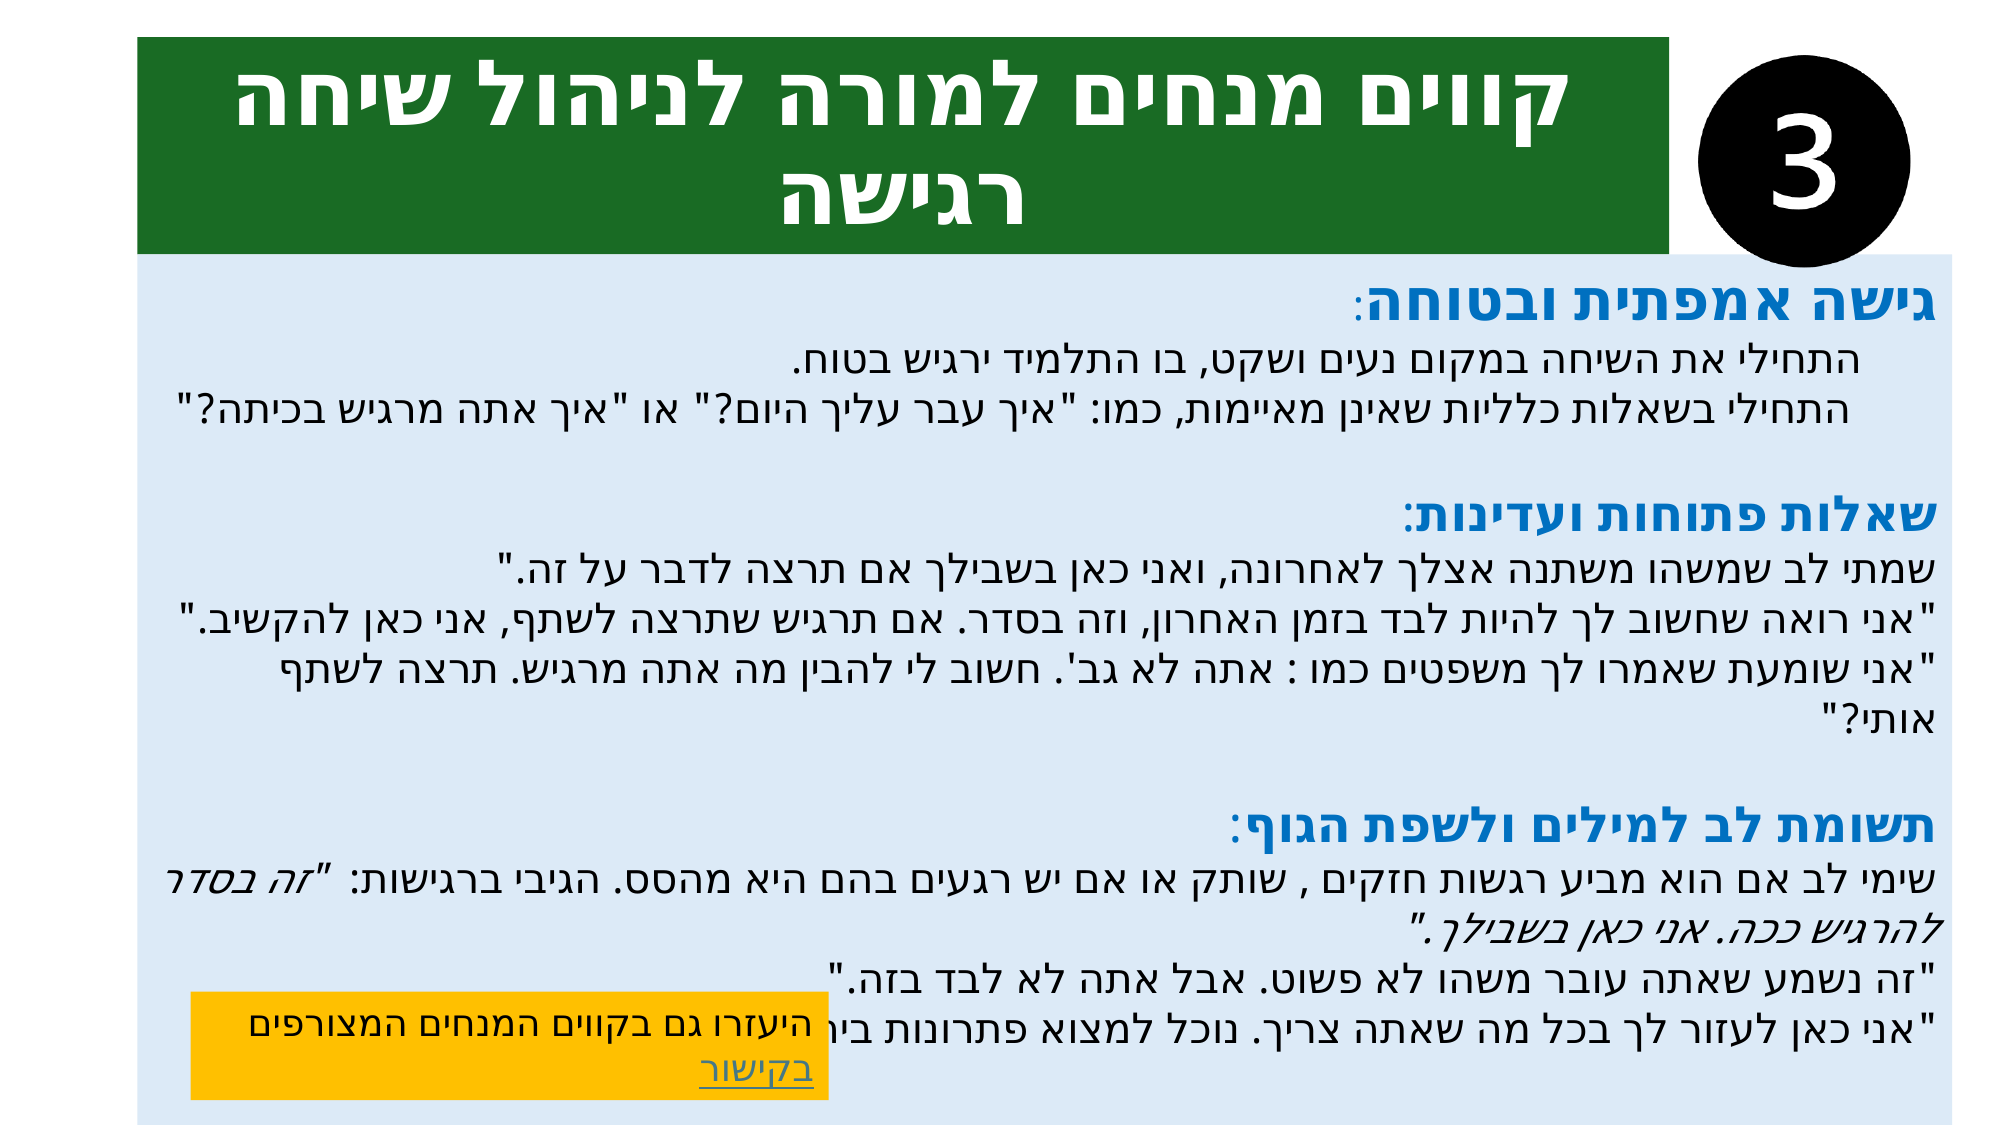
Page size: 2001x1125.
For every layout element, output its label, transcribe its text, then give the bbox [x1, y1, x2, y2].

text_box היעזרו גם בקווים המנחים המצורפים בקישור [190, 991, 829, 1101]
text_box גישה אמפתית ובטוחה: התחילי את השיחה במקום נעים ושקט, בו התלמיד ירגיש בטוח. התחילי בשאלות כלליות שאינן מאיימות, כמו: "איך עבר עליך היום?" או "איך אתה מרגיש בכיתה?" שאלות פתוחות ועדינות: שמתי לב שמשהו משתנה אצלך לאחרונה, ואני כאן בשבילך אם תרצה לדבר על זה." "אני רואה שחשוב לך להיות לבד בזמן האחרון, וזה בסדר. אם תרגיש שתרצה לשתף, אני כאן להקשיב." "אני שומעת שאמרו לך משפטים כמו : אתה לא גב'. חשוב לי להבין מה אתה מרגיש. תרצה לשתף אותי?" תשומת לב למילים ולשפת הגוף: שימי לב אם הוא מביע רגשות חזקים , שותק או אם יש רגעים בהם היא מהסס. הגיבי ברגישות: "זה בסדר להרגיש ככה. אני כאן בשבילך." "זה נשמע שאתה עובר משהו לא פשוט. אבל אתה לא לבד בזה." "אני כאן לעזור לך בכל מה שאתה צריך. נוכל למצוא פתרונות ביחד." [137, 254, 1953, 1125]
text_box קווים מנחים למורה לניהול שיחה רגישה [137, 37, 1670, 254]
picture [1670, 27, 1939, 296]
